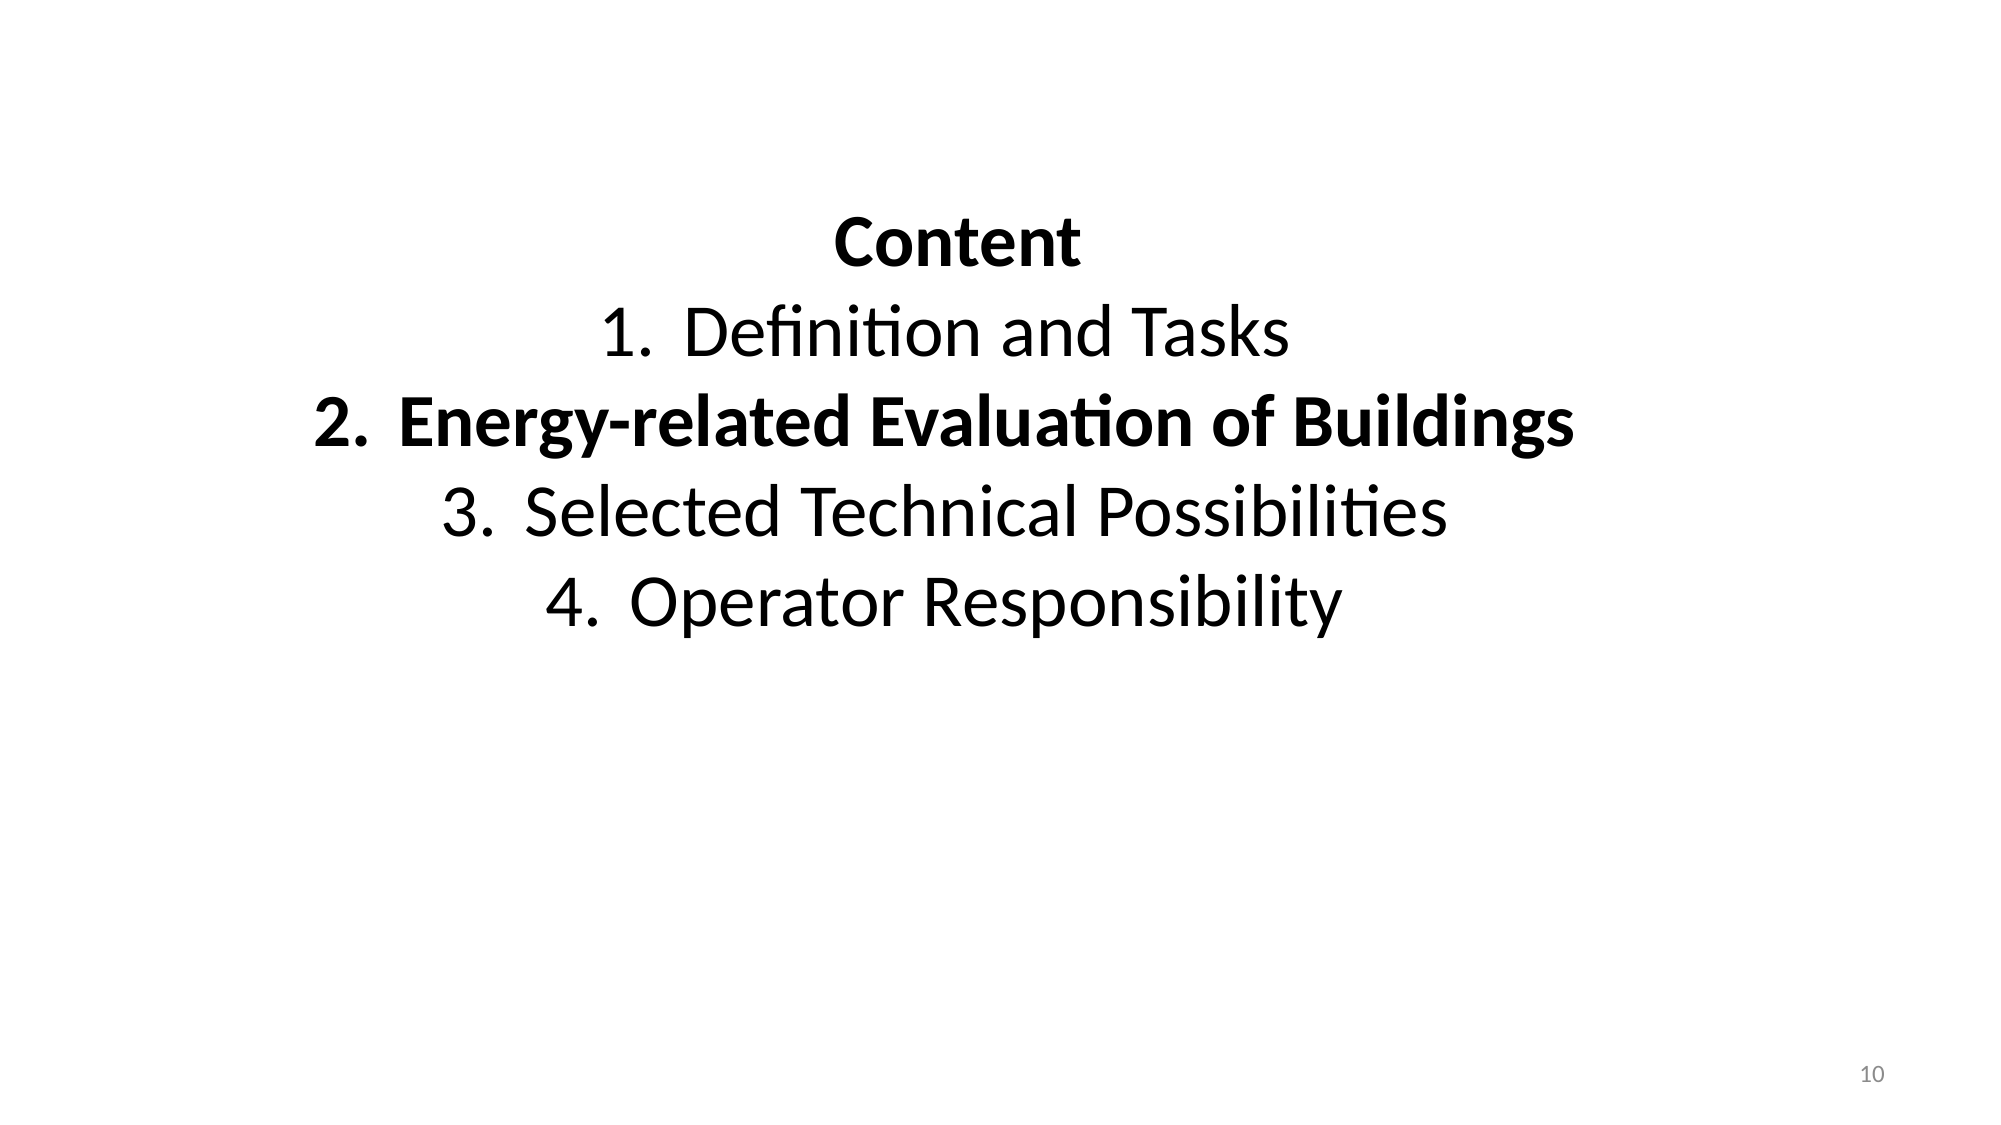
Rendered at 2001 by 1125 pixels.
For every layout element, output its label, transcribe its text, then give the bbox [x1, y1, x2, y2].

slide_number 10 [1433, 1042, 1900, 1103]
text_box Content Definition and Tasks Energy-related Evaluation of Buildings Selected Technical Possibilities Operator Responsibility [279, 184, 1638, 650]
